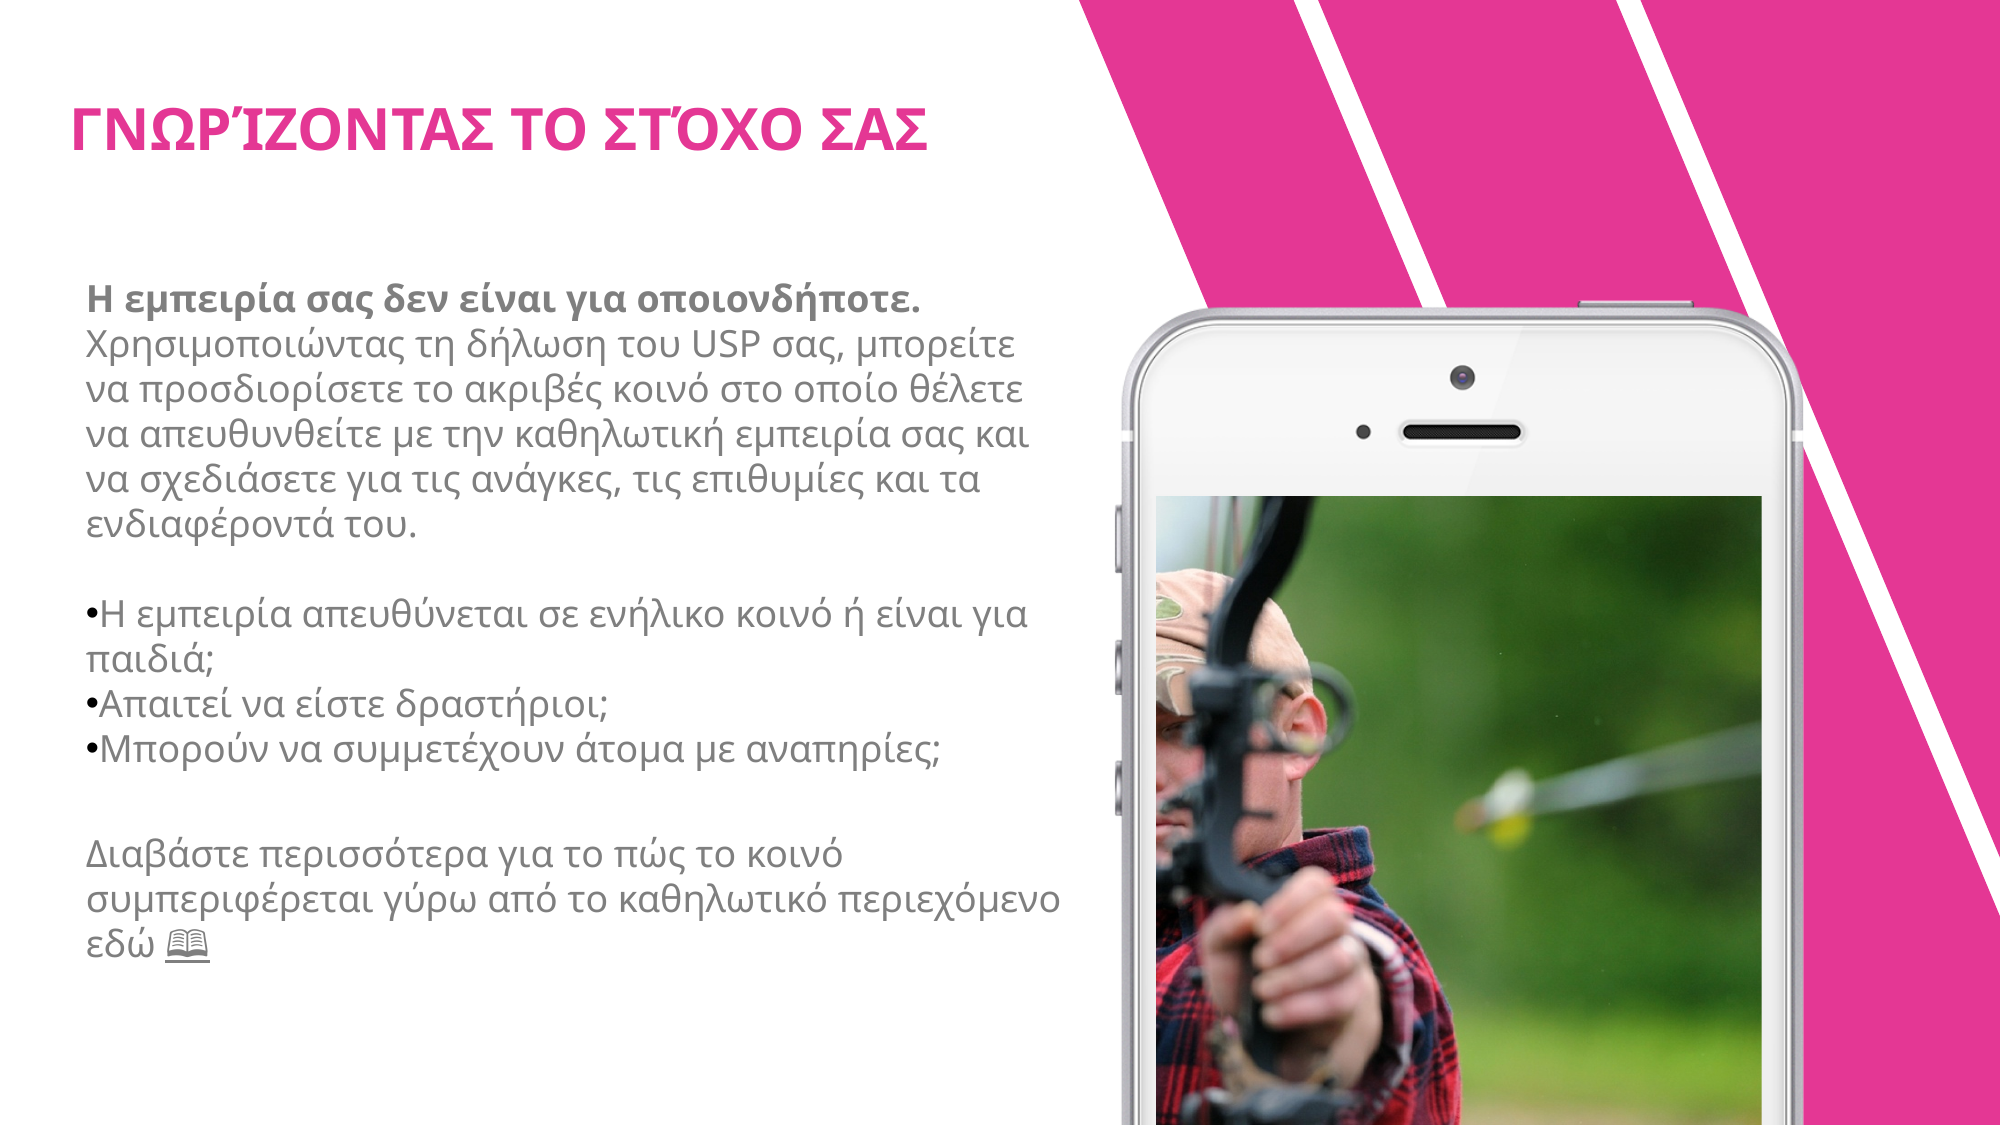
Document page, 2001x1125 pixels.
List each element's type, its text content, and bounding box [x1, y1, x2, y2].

list ΓΝΩΡΊΖΟΝΤΑΣ ΤΟ ΣΤΌΧΟ ΣΑΣ [55, 92, 977, 196]
picture [1078, 265, 1838, 1125]
list Η εμπειρία σας δεν είναι για οποιονδήποτε. Χρησιμοποιώντας τη δήλωση του USP σας, μπορείτε να προσδιορίσετε το ακριβές κοινό στο οποίο θέλετε να απευθυνθείτε με την καθηλωτική εμπειρία σας και να σχεδιάσετε για τις ανάγκες, τις επιθυμίες και τα ενδιαφέροντά του. Η εμπειρία απευθύνεται σε ενήλικο κοινό ή είναι για παιδιά; Απαιτεί να είστε δραστήριοι; Μπορούν να συμμετέχουν άτομα με αναπηρίες; Διαβάστε περισσότερα για το πώς το κοινό συμπεριφέρεται γύρω από το καθηλωτικό περιεχόμενο εδώ 🕮 [70, 267, 1078, 1080]
